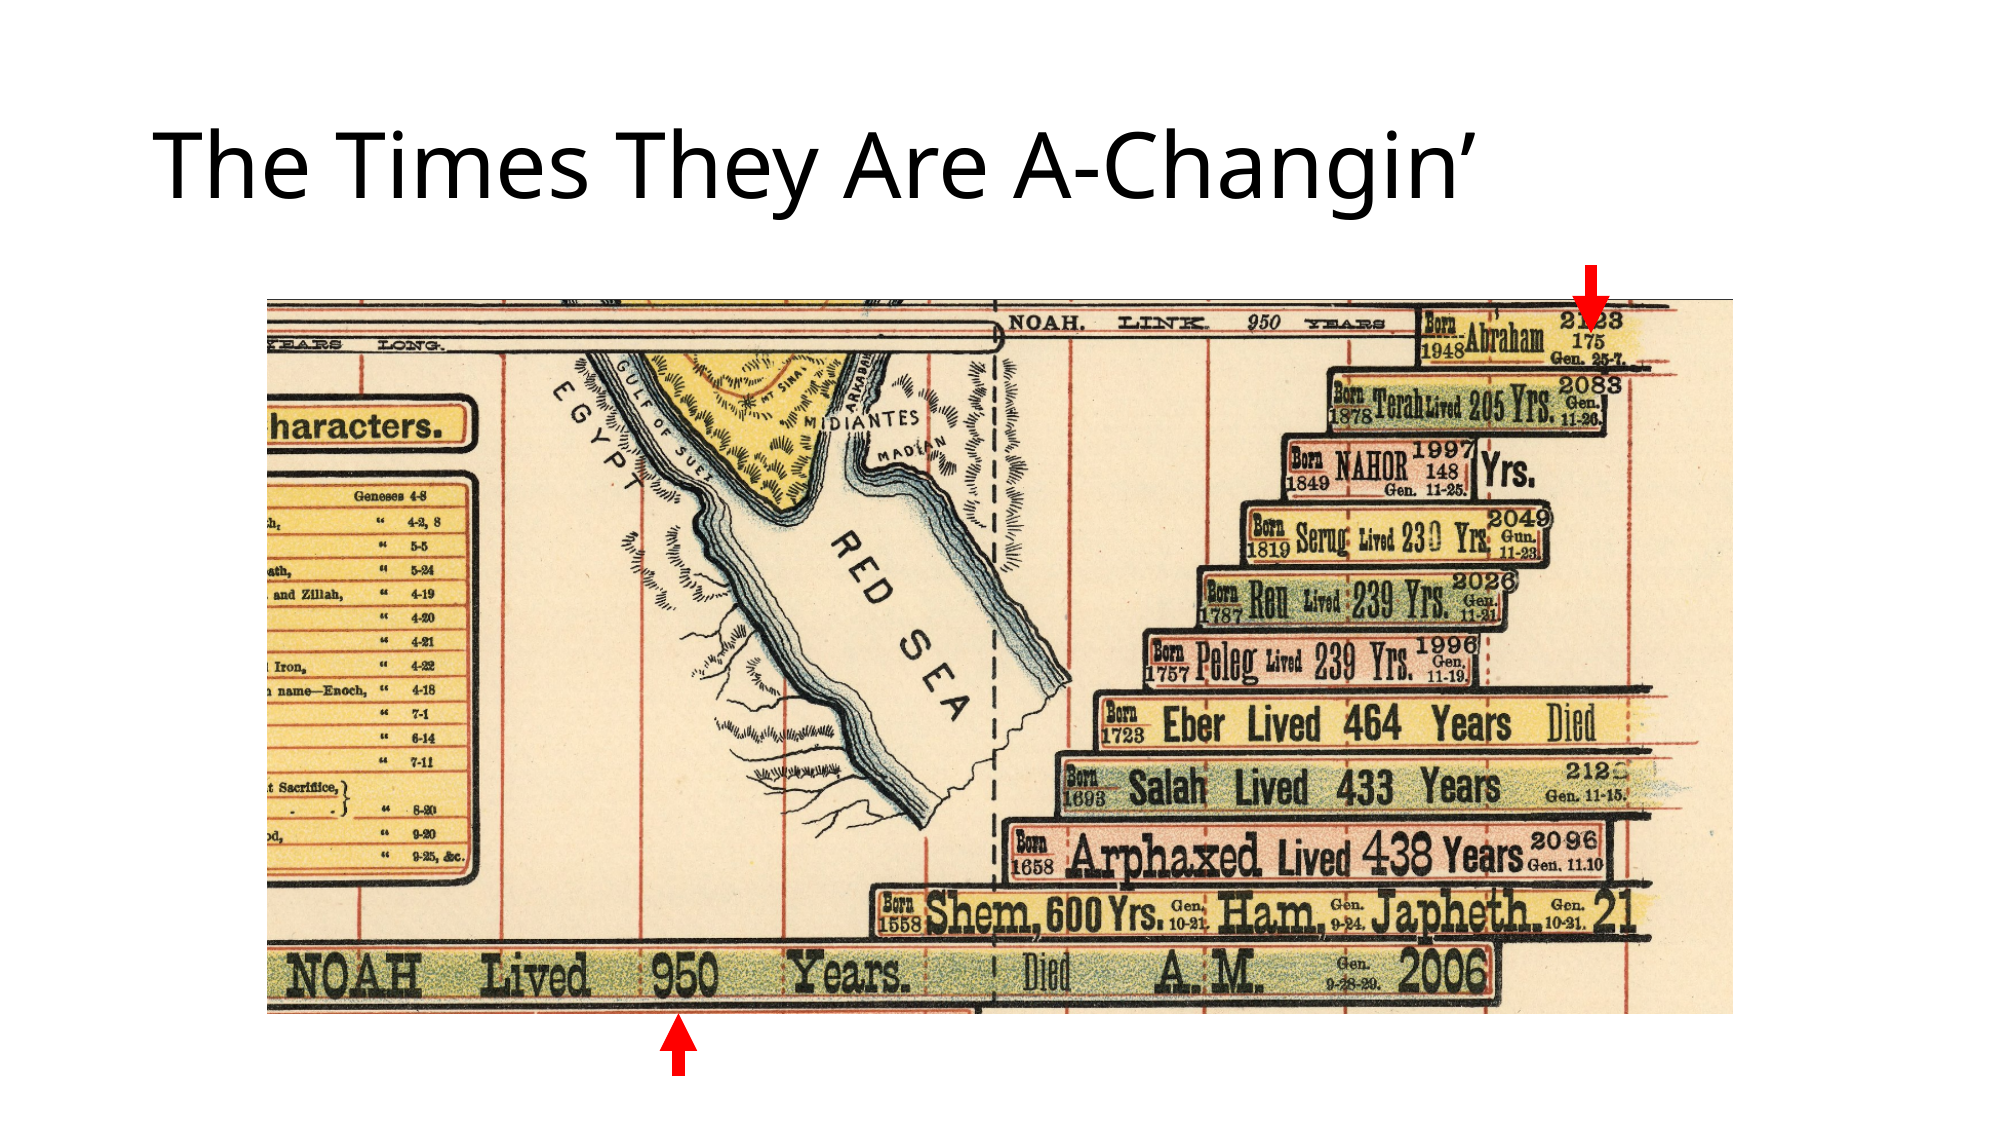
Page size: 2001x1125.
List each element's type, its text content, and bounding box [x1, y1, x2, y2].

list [267, 299, 1733, 1014]
title The Times They Are A-Changin’ [137, 59, 1863, 278]
